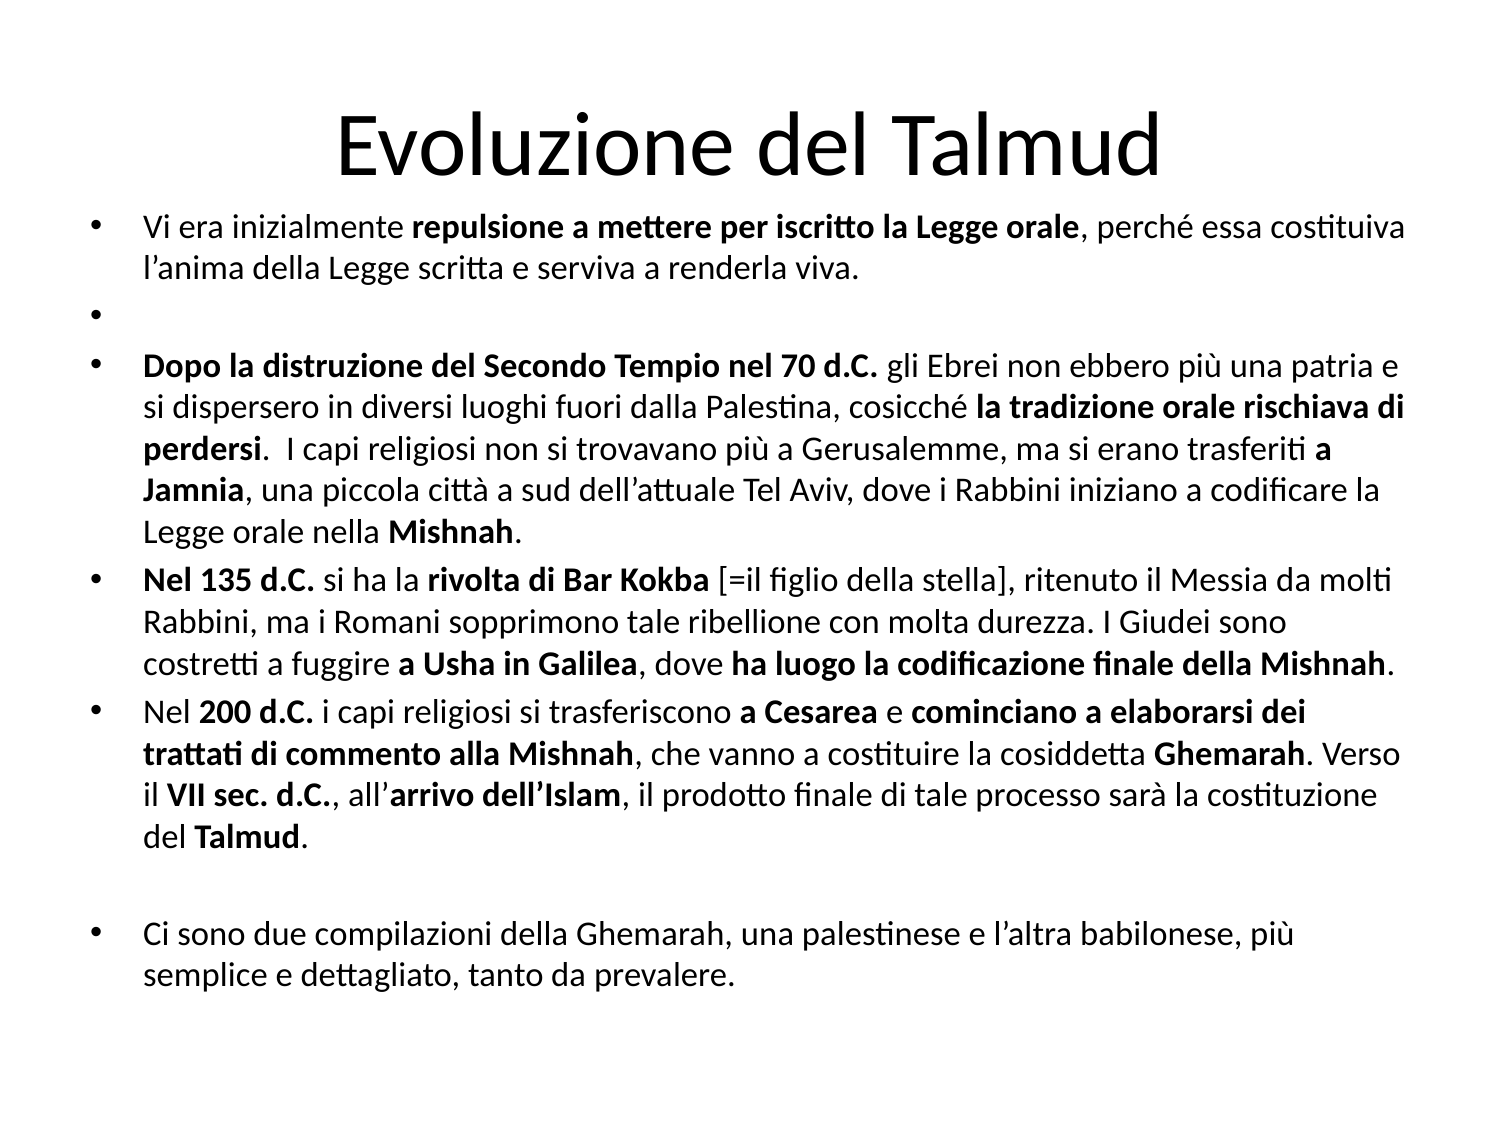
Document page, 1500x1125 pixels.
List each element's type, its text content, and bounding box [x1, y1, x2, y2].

list Vi era inizialmente repulsione a mettere per iscritto la Legge orale, perché essa costituiva l’anima della Legge scritta e serviva a renderla viva. Dopo la distruzione del Secondo Tempio nel 70 d.C. gli Ebrei non ebbero più una patria e si dispersero in diversi luoghi fuori dalla Palestina, cosicché la tradizione orale rischiava di perdersi. I capi religiosi non si trovavano più a Gerusalemme, ma si erano trasferiti a Jamnia, una piccola città a sud dell’attuale Tel Aviv, dove i Rabbini iniziano a codificare la Legge orale nella Mishnah. Nel 135 d.C. si ha la rivolta di Bar Kokba [=il figlio della stella], ritenuto il Messia da molti Rabbini, ma i Romani sopprimono tale ribellione con molta durezza. I Giudei sono costretti a fuggire a Usha in Galilea, dove ha luogo la codificazione finale della Mishnah. Nel 200 d.C. i capi religiosi si trasferiscono a Cesarea e cominciano a elaborarsi dei trattati di commento alla Mishnah, che vanno a costituire la cosiddetta Ghemarah. Verso il VII sec. d.C., all’arrivo dell’Islam, il prodotto finale di tale processo sarà la costituzione del Talmud. Ci sono due compilazioni della Ghemarah, una palestinese e l’altra babilonese, più semplice e dettagliato, tanto da prevalere. [75, 196, 1425, 1035]
title Evoluzione del Talmud [75, 45, 1425, 196]
